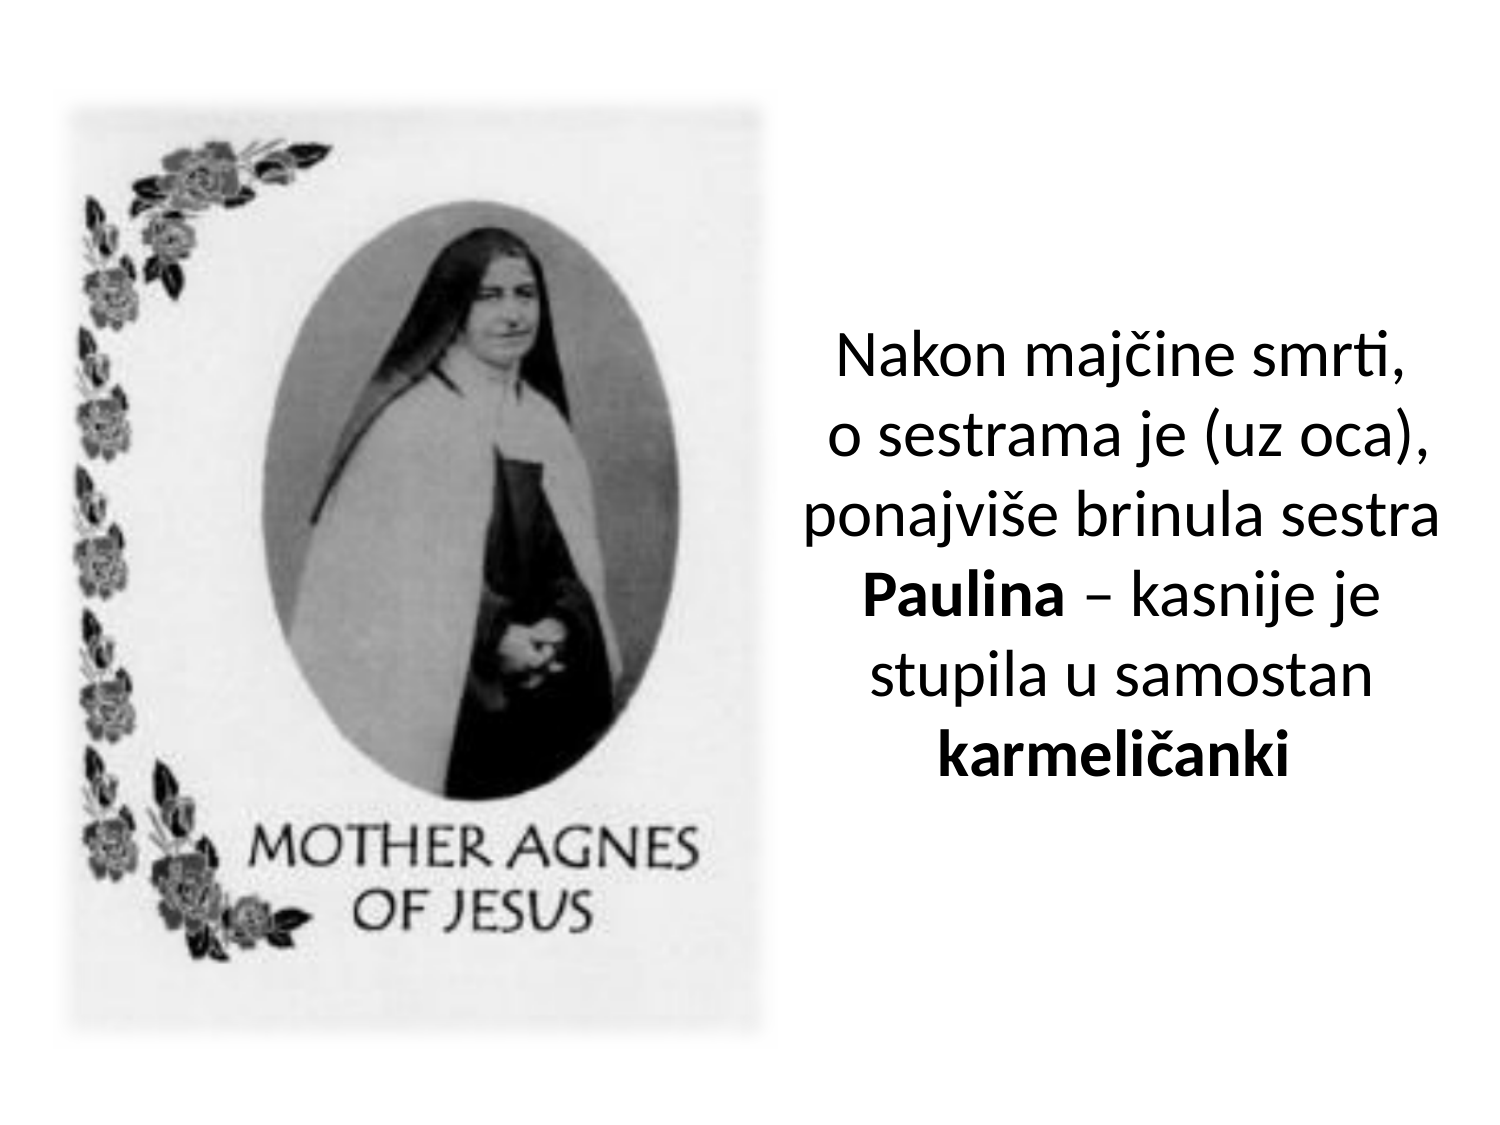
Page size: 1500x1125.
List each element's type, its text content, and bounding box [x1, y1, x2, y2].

title Nakon majčine smrti, o sestrama je (uz oca), ponajviše brinula sestra Paulina – kasnije je stupila u samostan karmeličanki [785, 456, 1459, 644]
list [52, 89, 778, 1050]
